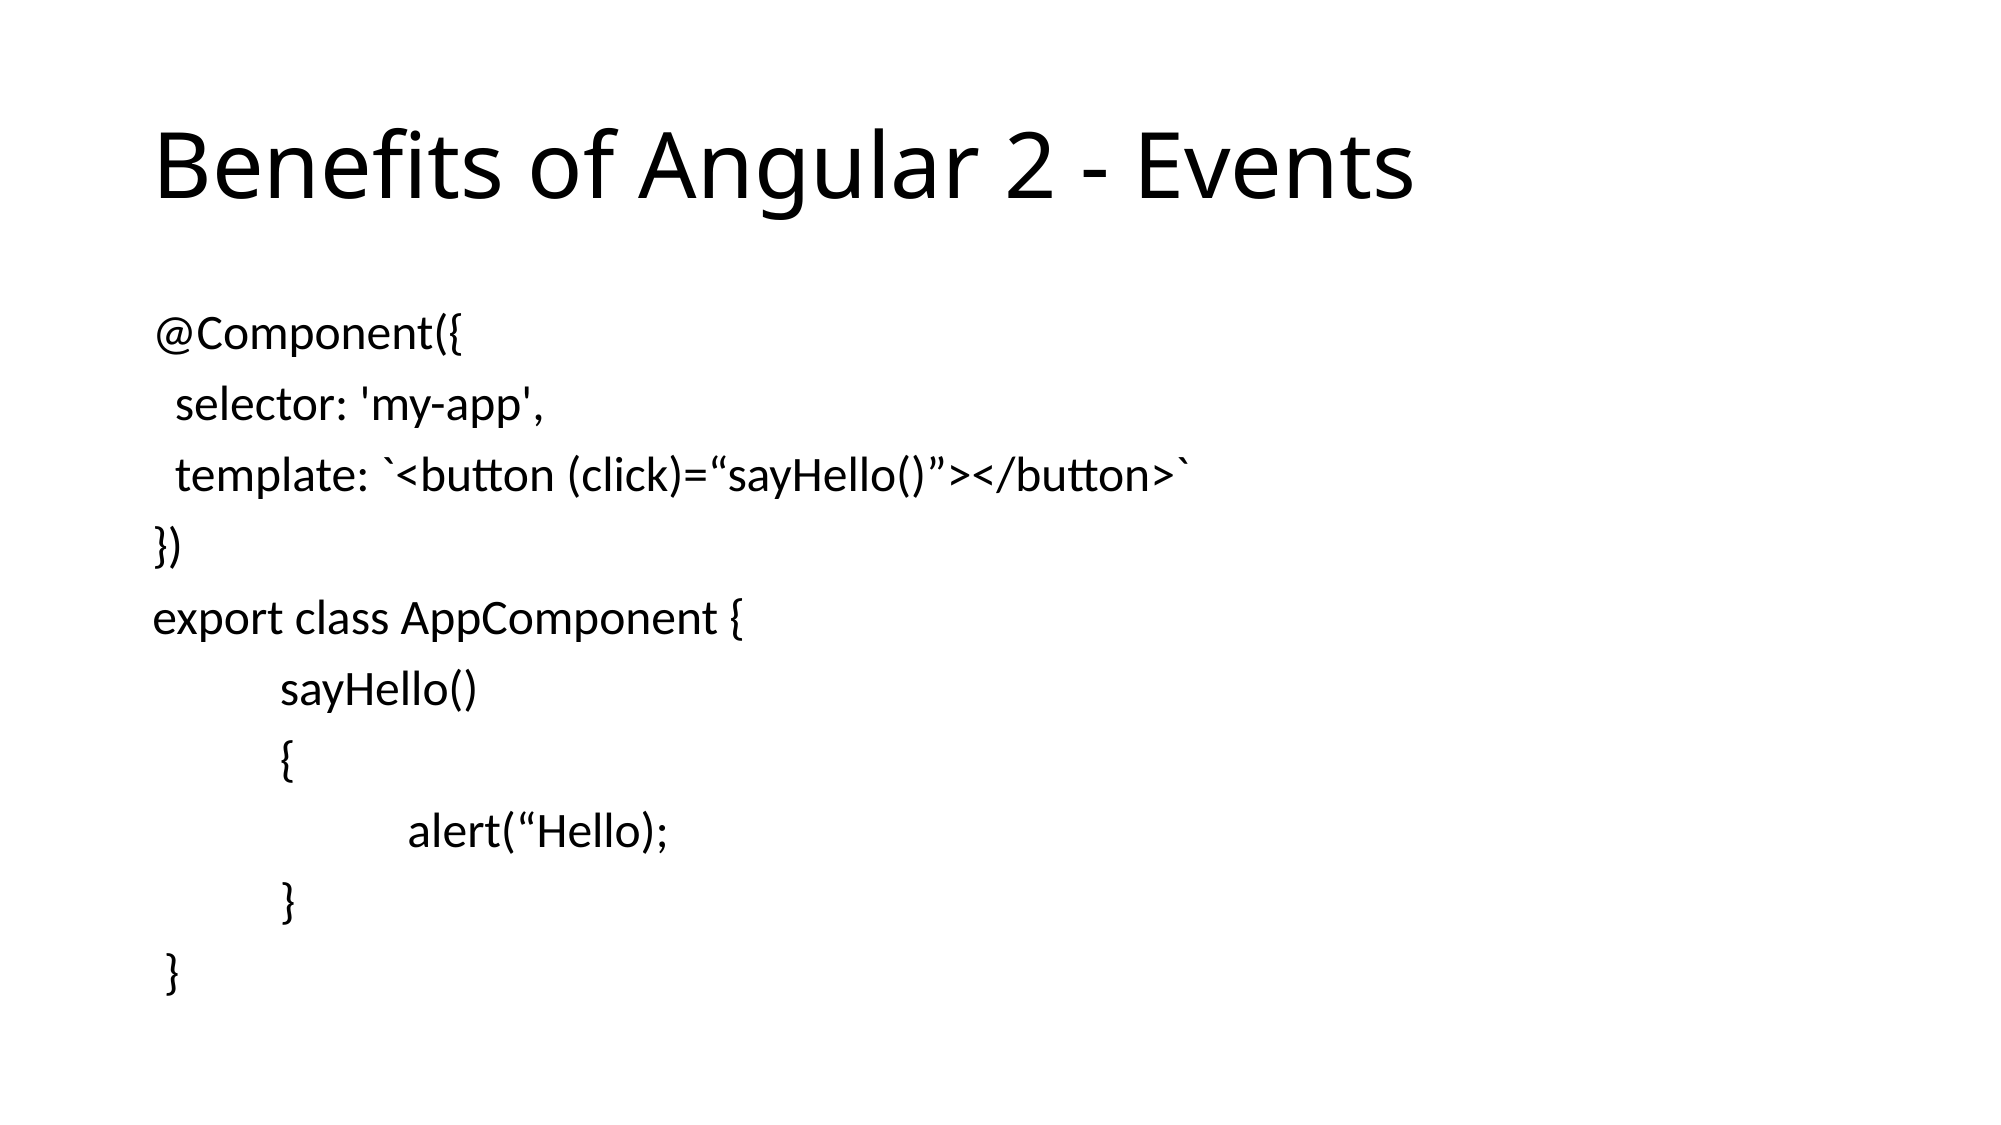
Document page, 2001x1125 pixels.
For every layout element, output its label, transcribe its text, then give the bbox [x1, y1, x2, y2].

list @Component({ selector: 'my-app', template: `<button (click)=“sayHello()”></button>` }) export class AppComponent { sayHello() { alert(“Hello); } } [137, 299, 1863, 1014]
title Benefits of Angular 2 - Events [137, 59, 1863, 278]
